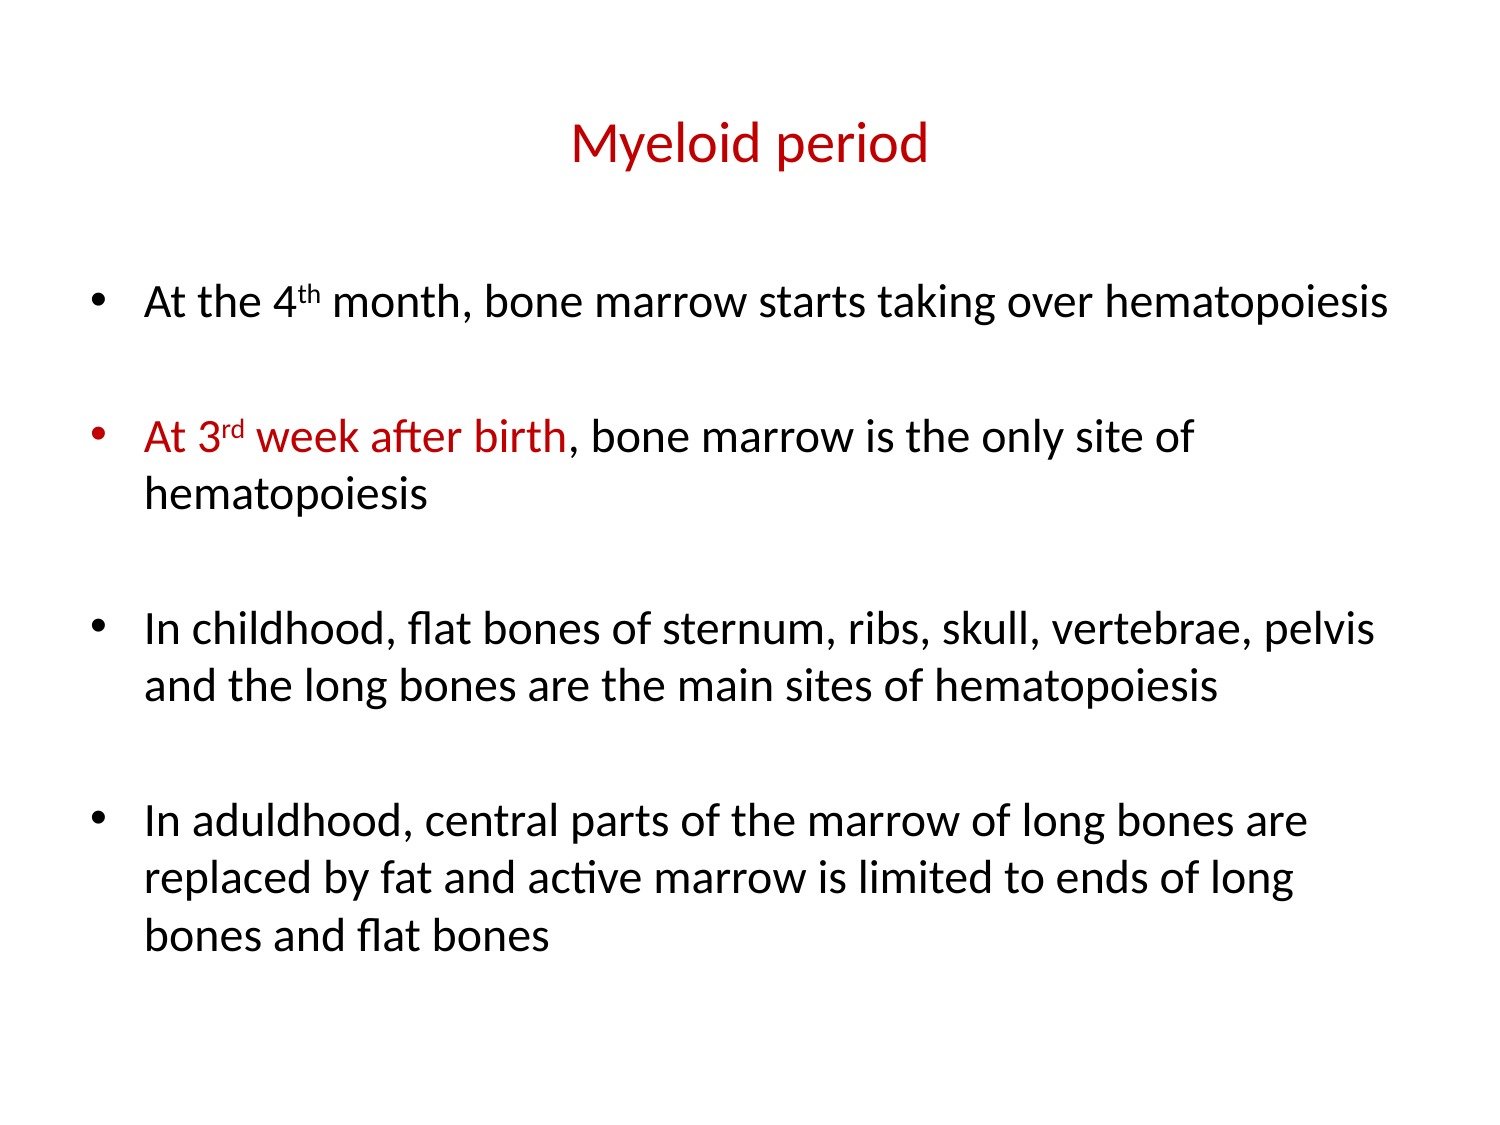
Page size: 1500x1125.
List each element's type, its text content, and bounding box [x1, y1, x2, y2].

list At the 4th month, bone marrow starts taking over hematopoiesis At 3rd week after birth, bone marrow is the only site of hematopoiesis In childhood, flat bones of sternum, ribs, skull, vertebrae, pelvis and the long bones are the main sites of hematopoiesis In aduldhood, central parts of the marrow of long bones are replaced by fat and active marrow is limited to ends of long bones and flat bones [75, 262, 1425, 1005]
title Myeloid period [75, 45, 1425, 233]
